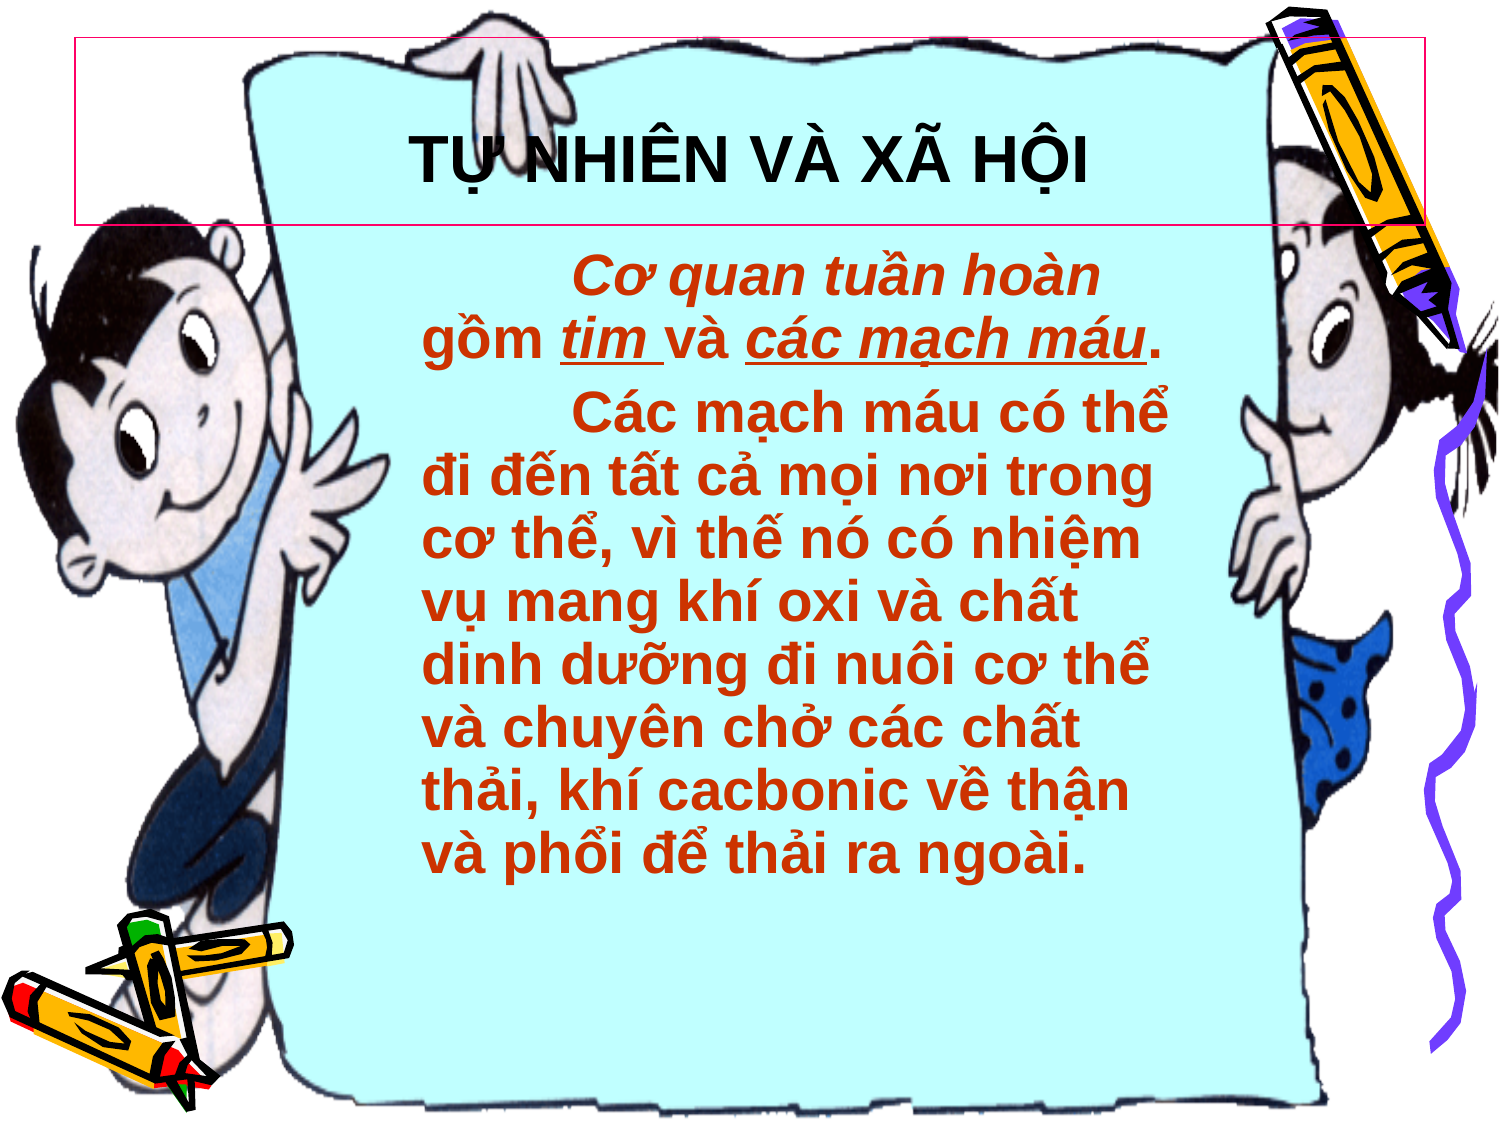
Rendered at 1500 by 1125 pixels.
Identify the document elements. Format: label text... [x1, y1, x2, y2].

list Cơ quan tuần hoàn gồm tim và các mạch máu. Các mạch máu có thể đi đến tất cả mọi nơi trong cơ thể, vì thế nó có nhiệm vụ mang khí oxi và chất dinh dưỡng đi nuôi cơ thể và chuyên chở các chất thải, khí cacbonic về thận và phổi để thải ra ngoài. [349, 237, 1226, 1013]
text_box TỰ NHIÊN VÀ XÃ HỘI [74, 37, 1425, 225]
picture [0, 0, 1500, 1125]
